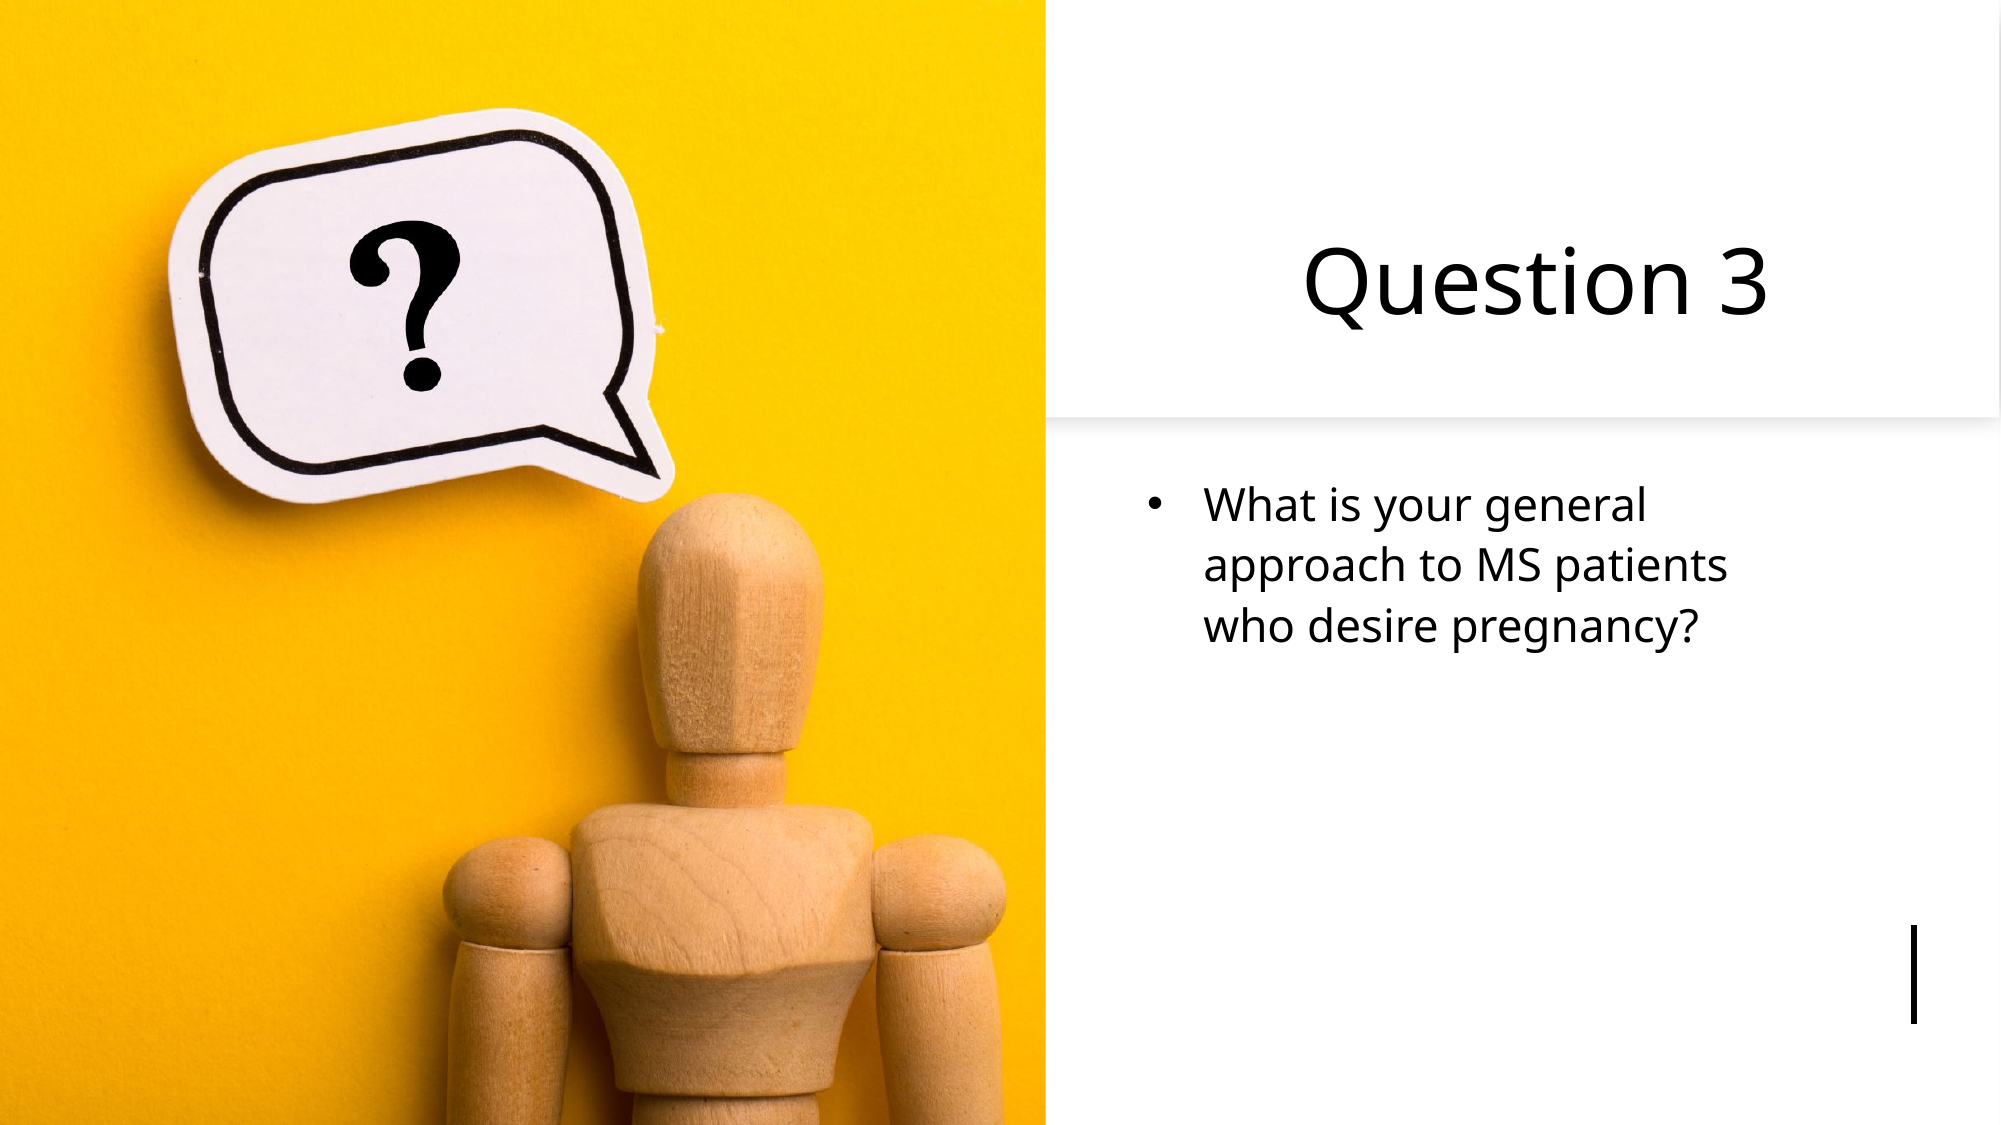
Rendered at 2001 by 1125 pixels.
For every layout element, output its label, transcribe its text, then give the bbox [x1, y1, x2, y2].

title Question 3 [1286, 159, 2000, 395]
list What is your general approach to MS patients who desire pregnancy? [1132, 462, 1753, 998]
picture [0, 0, 1046, 1125]
